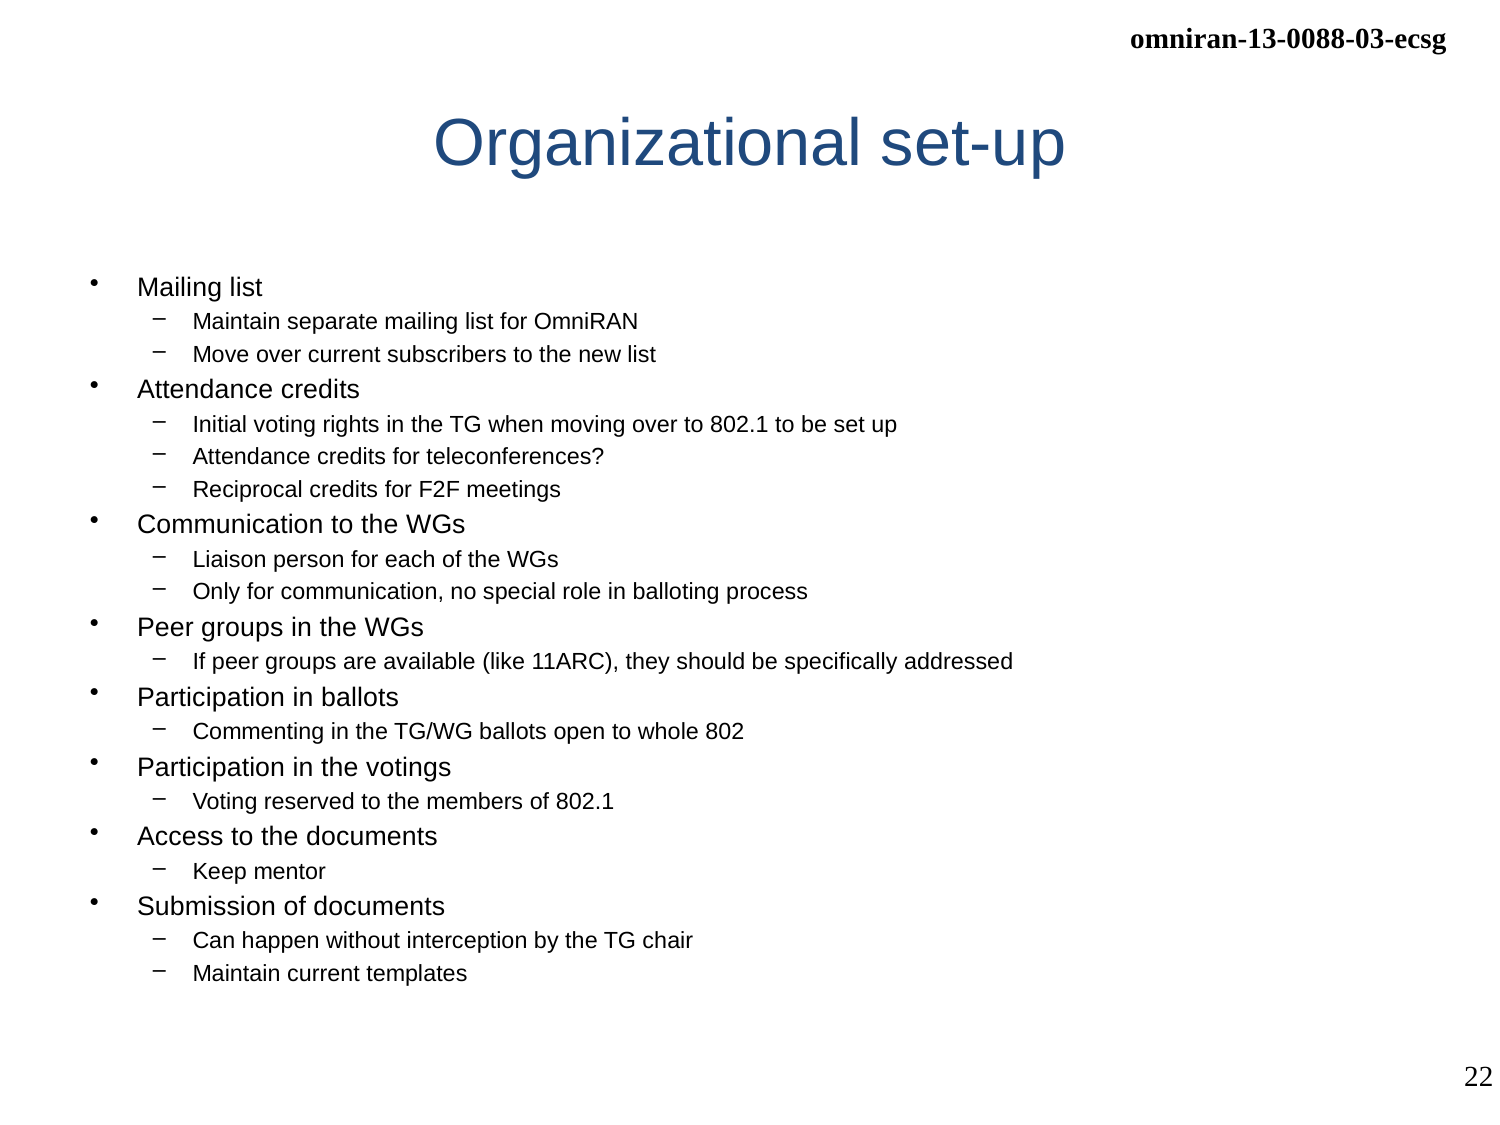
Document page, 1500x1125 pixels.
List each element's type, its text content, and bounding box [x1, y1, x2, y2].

title Organizational set-up [75, 45, 1425, 233]
list Mailing list Maintain separate mailing list for OmniRAN Move over current subscribers to the new list Attendance credits Initial voting rights in the TG when moving over to 802.1 to be set up Attendance credits for teleconferences? Reciprocal credits for F2F meetings Communication to the WGs Liaison person for each of the WGs Only for communication, no special role in balloting process Peer groups in the WGs If peer groups are available (like 11ARC), they should be specifically addressed Participation in ballots Commenting in the TG/WG ballots open to whole 802 Participation in the votings Voting reserved to the members of 802.1 Access to the documents Keep mentor Submission of documents Can happen without interception by the TG chair Maintain current templates [75, 262, 1425, 1005]
